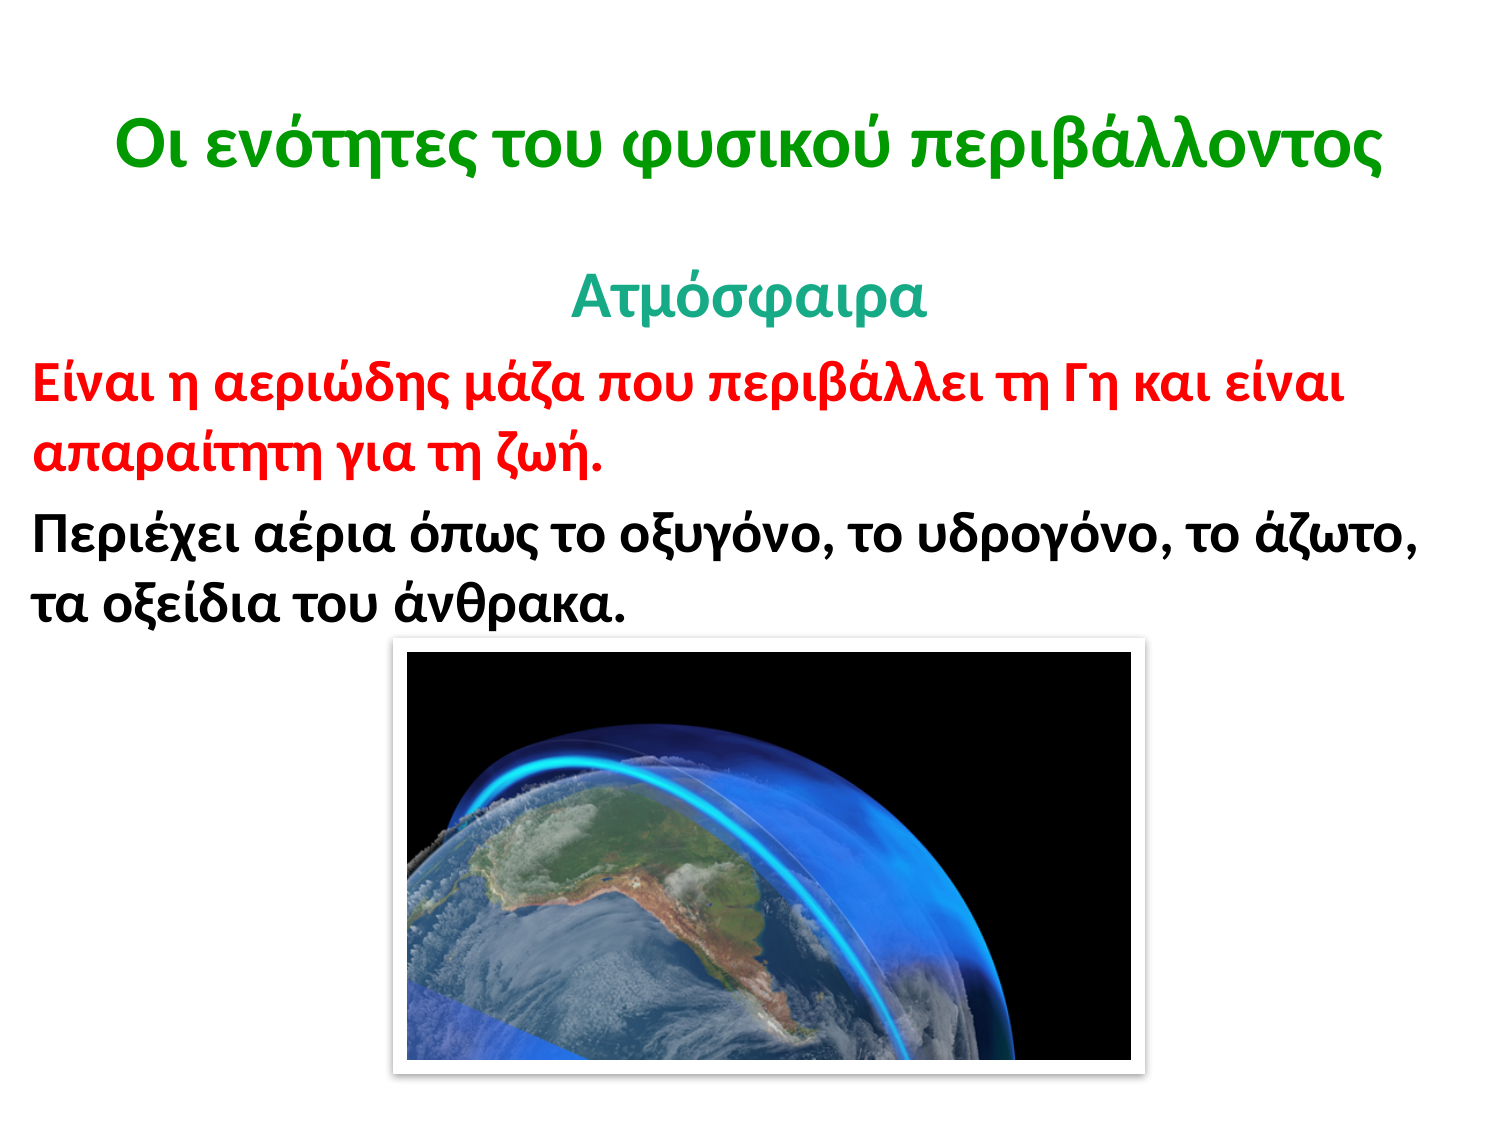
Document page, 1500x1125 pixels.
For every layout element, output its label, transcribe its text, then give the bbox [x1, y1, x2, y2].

subtitle Ατμόσφαιρα Είναι η αεριώδης μάζα που περιβάλλει τη Γη και είναι απαραίτητη για τη ζωή. Περιέχει αέρια όπως το οξυγόνο, το υδρογόνο, το άζωτο, τα οξείδια του άνθρακα. [17, 243, 1483, 1089]
title Οι ενότητες του φυσικού περιβάλλοντος [41, 19, 1459, 243]
picture [407, 652, 1131, 1060]
